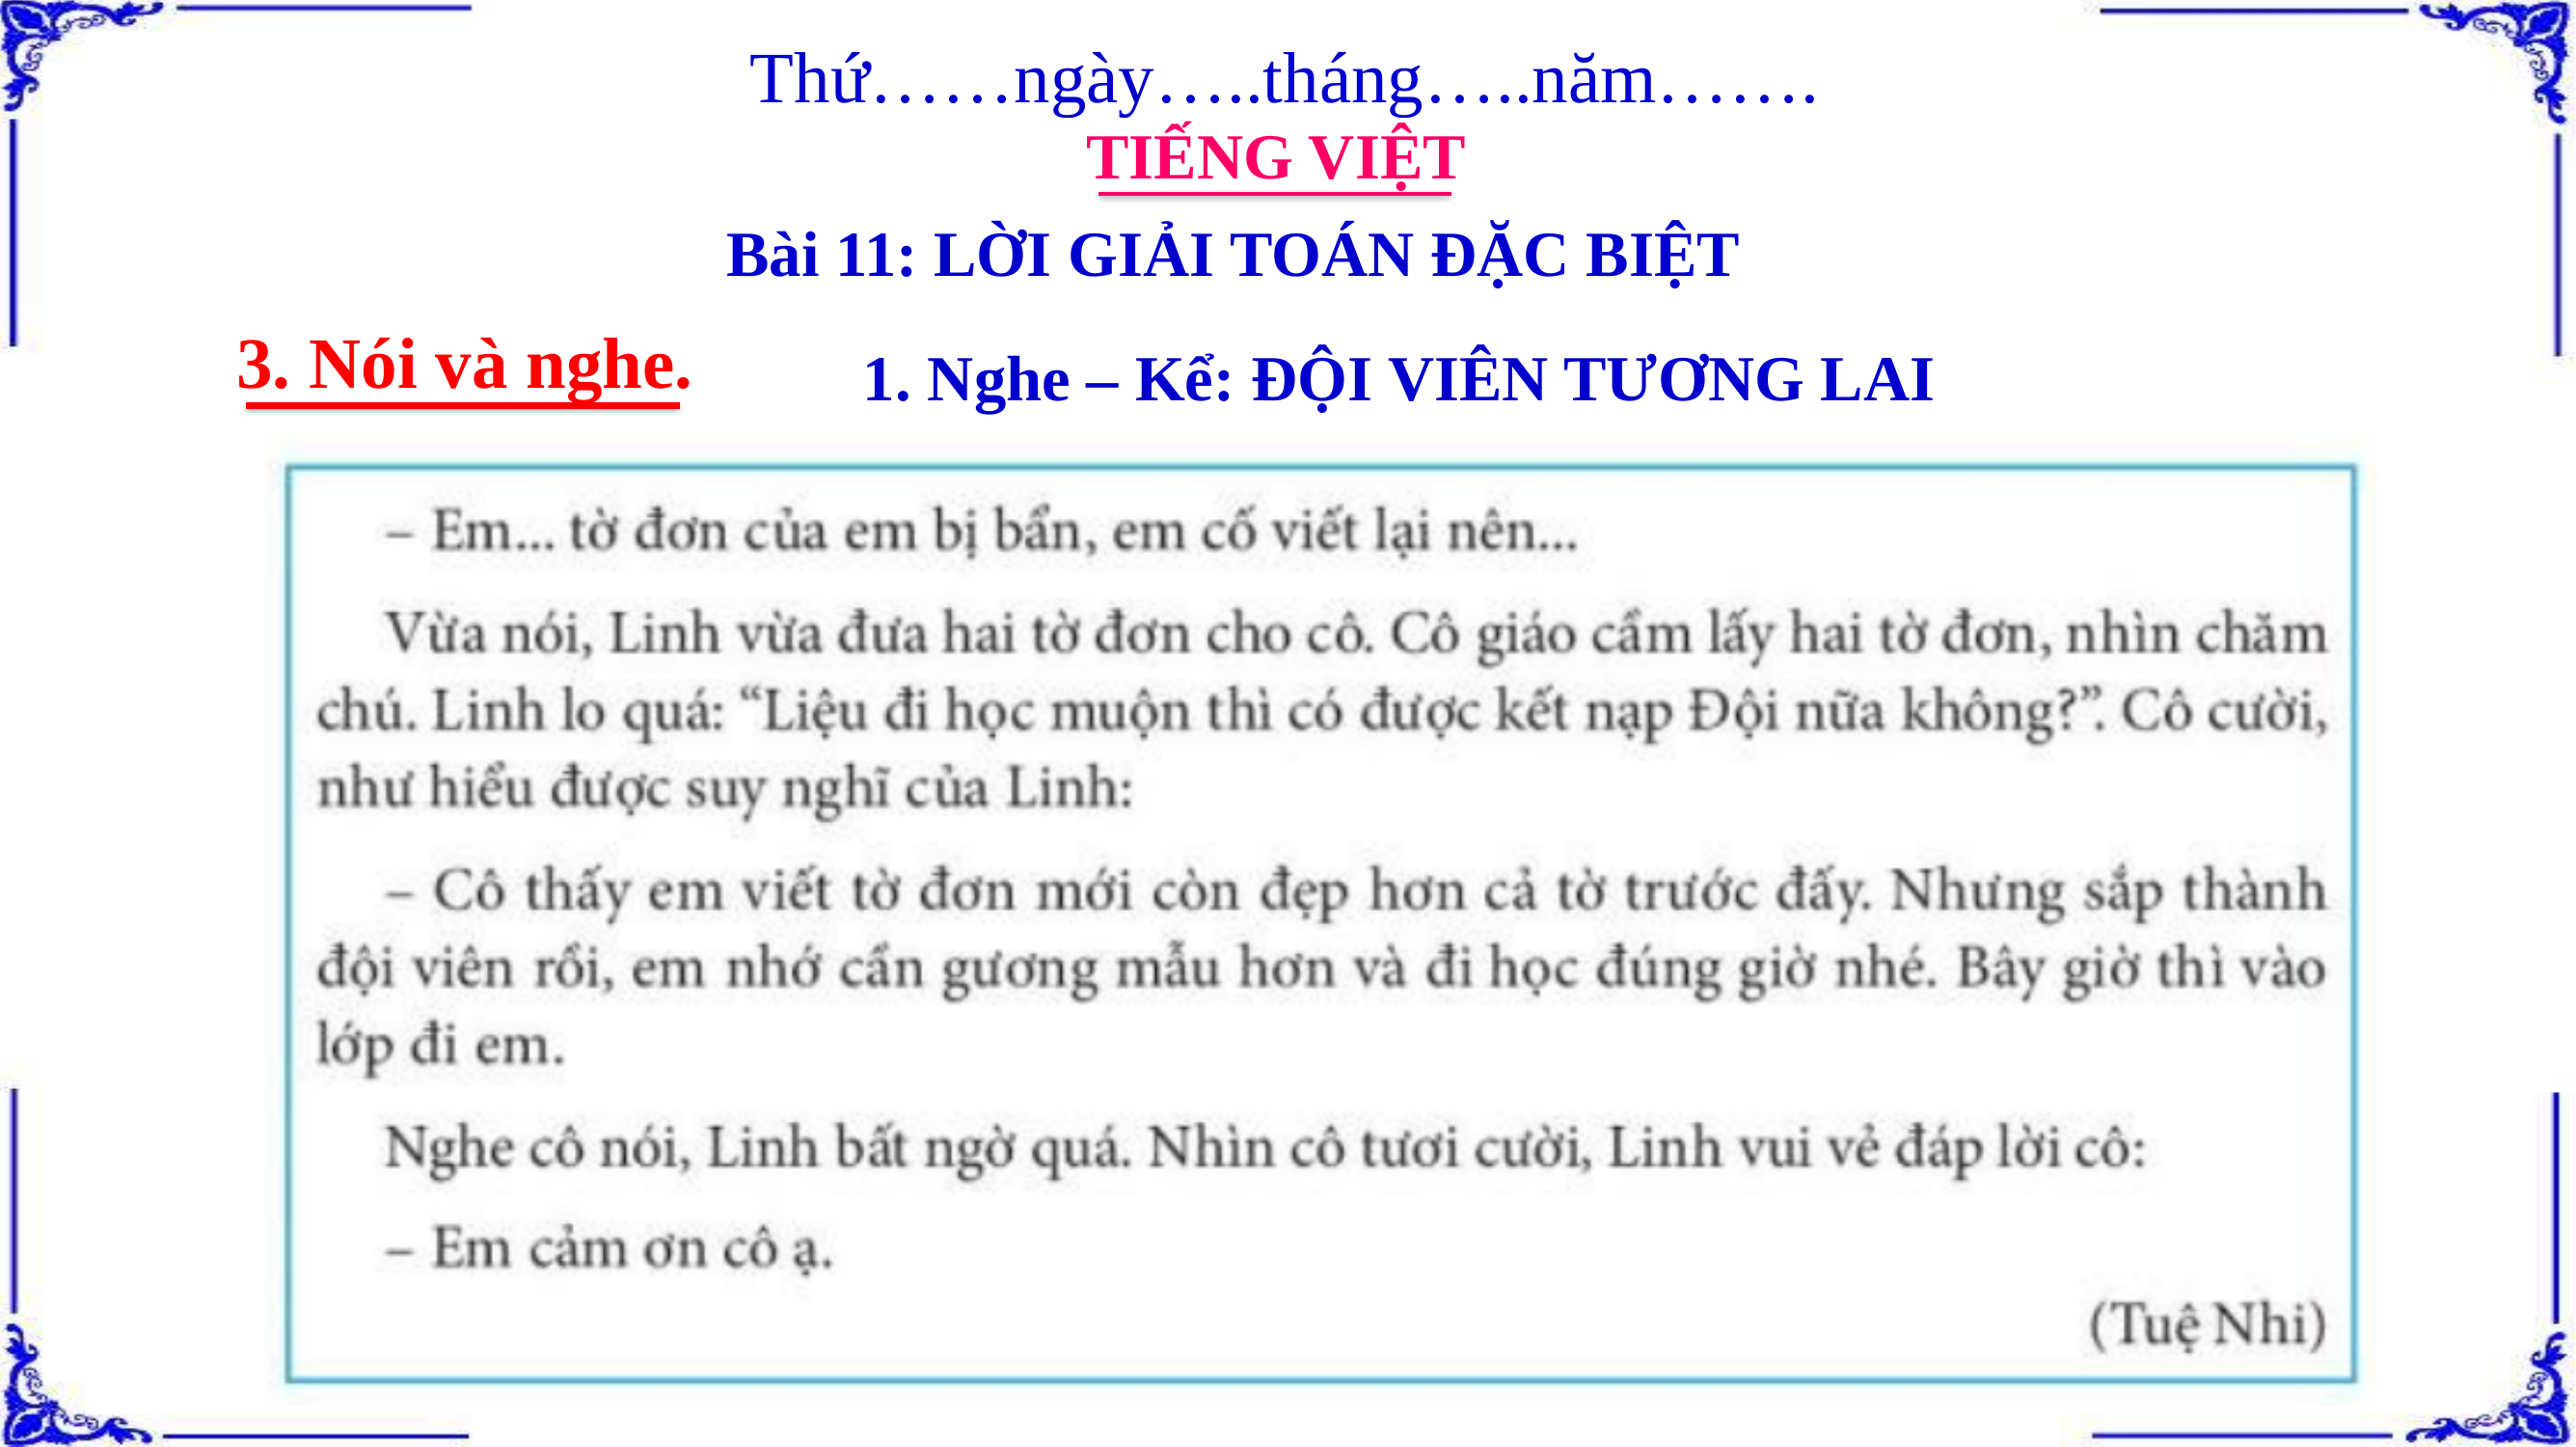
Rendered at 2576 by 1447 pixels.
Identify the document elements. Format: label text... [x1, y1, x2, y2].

text_box 1. Nghe – Kể: ĐỘI VIÊN TƯƠNG LAI [825, 325, 1975, 425]
picture [0, 0, 2576, 1447]
text_box Bài 11: LỜI GIẢI TOÁN ĐẶC BIỆT [627, 200, 1840, 301]
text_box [730, 23, 1841, 201]
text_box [222, 309, 1296, 412]
